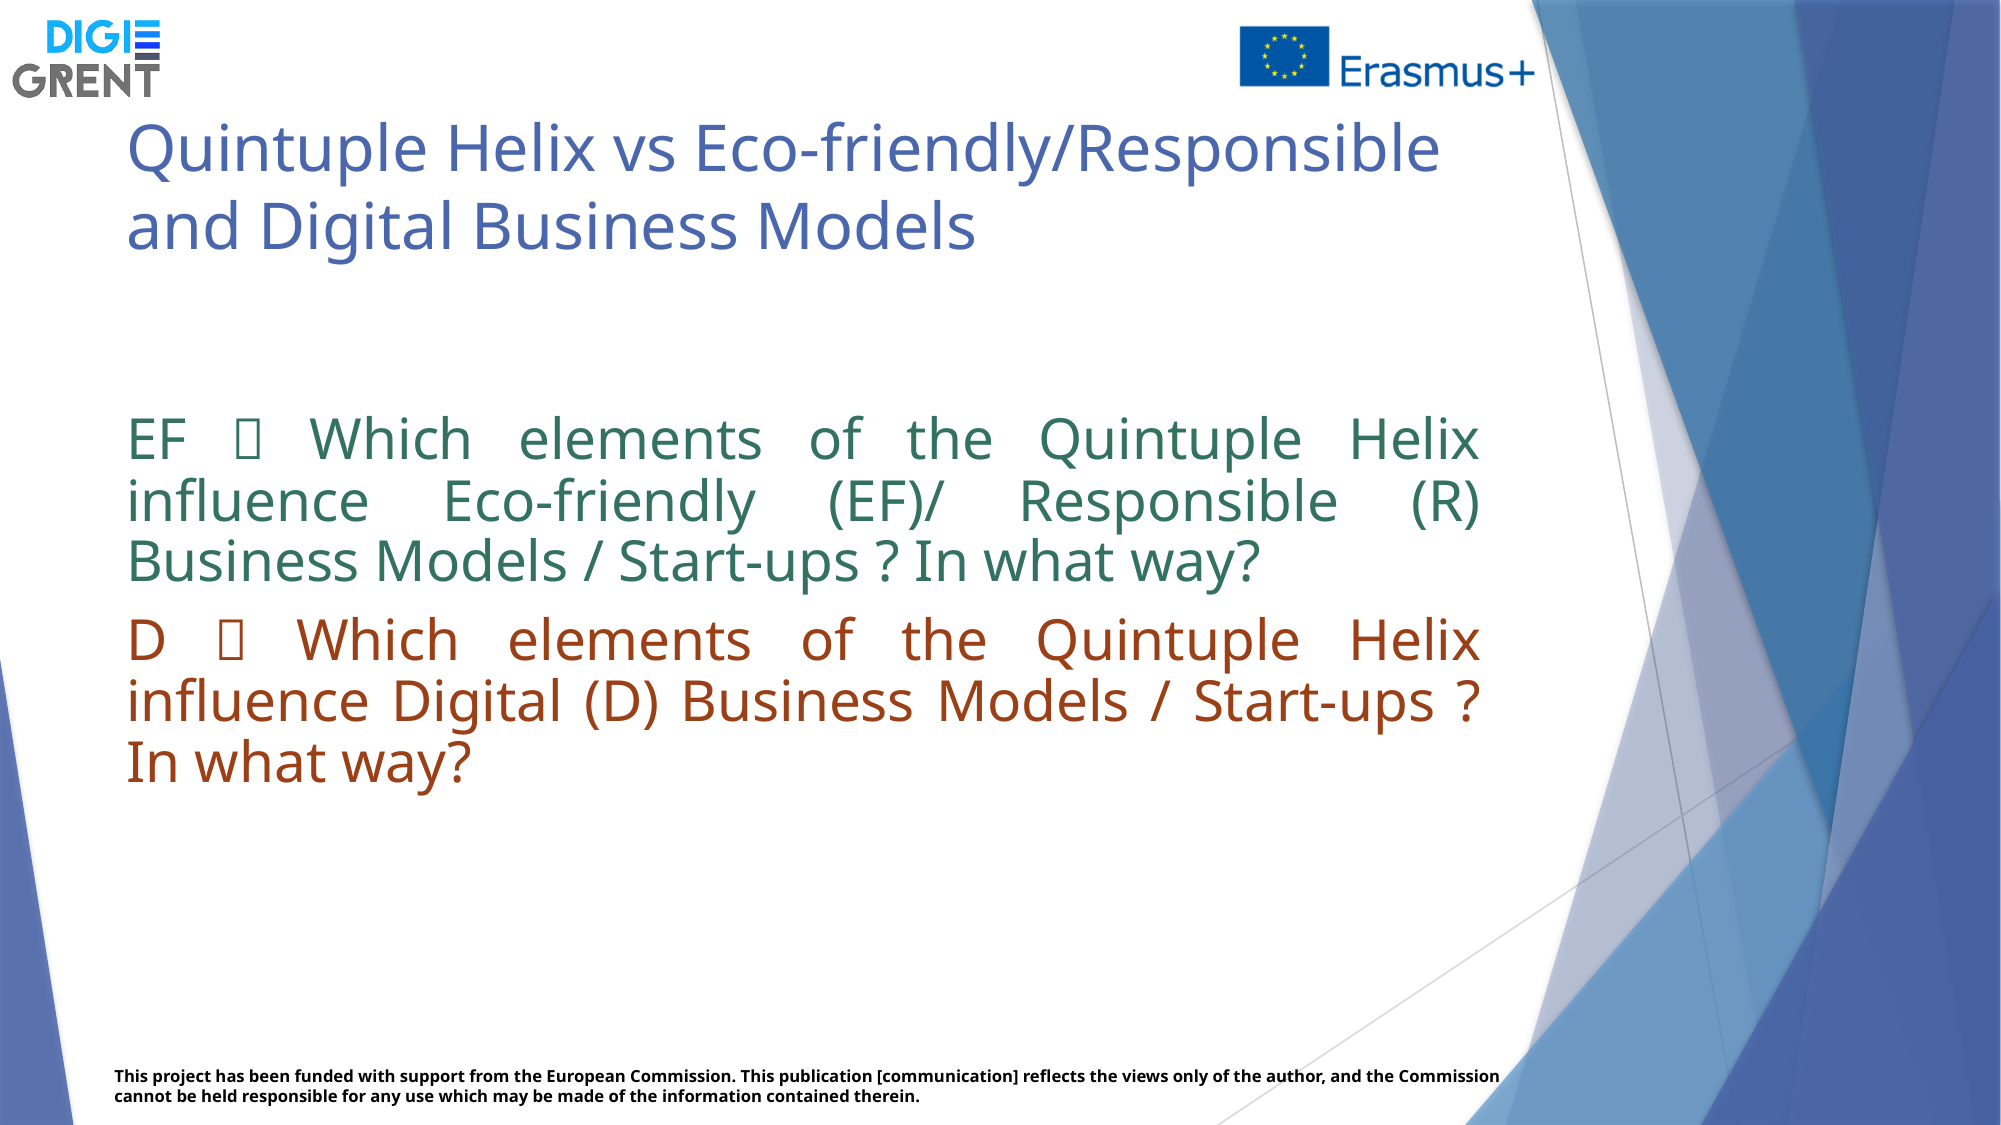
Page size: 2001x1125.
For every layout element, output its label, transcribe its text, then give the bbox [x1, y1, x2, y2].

picture [9, 15, 169, 100]
picture [1236, 24, 1537, 91]
text_box D  Which elements of the Quintuple Helix influence Digital (D) Business Models / Start-ups ? In what way? [111, 604, 1496, 804]
title Quintuple Helix vs Eco-friendly/Responsible and Digital Business Models [111, 99, 1522, 317]
text_box EF  Which elements of the Quintuple Helix influence Eco-friendly (EF)/ Responsible (R) Business Models / Start-ups ? In what way? [111, 403, 1496, 603]
